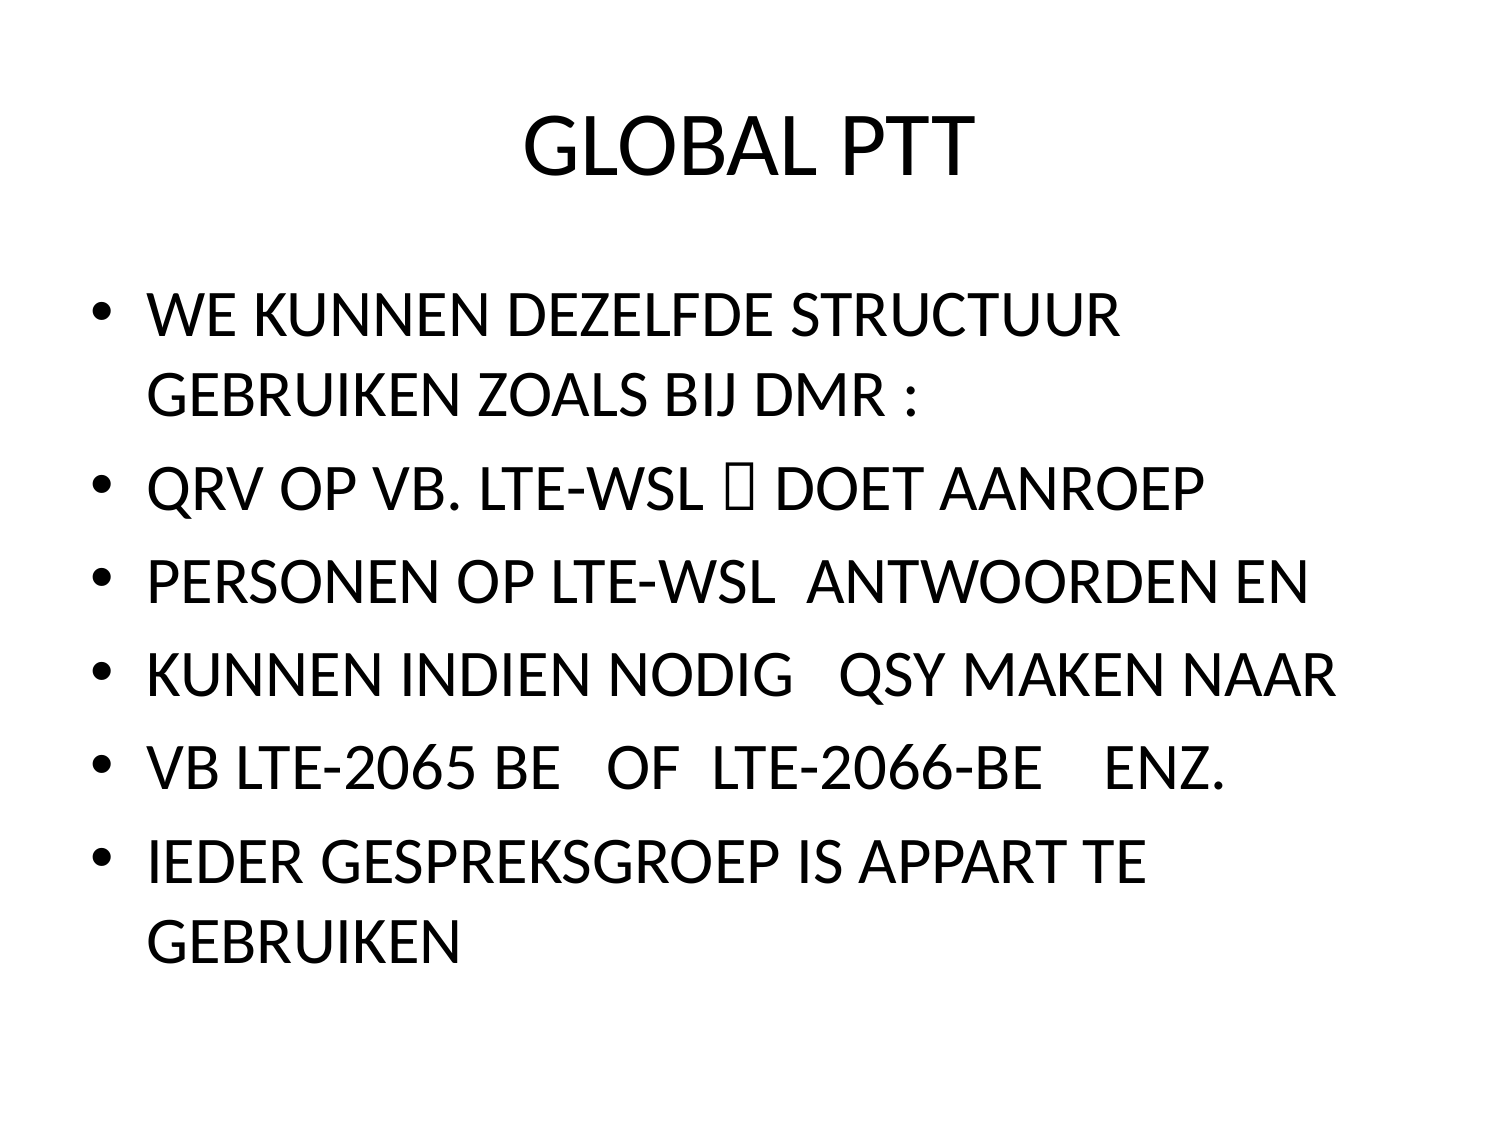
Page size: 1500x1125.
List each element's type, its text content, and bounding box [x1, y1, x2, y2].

list WE KUNNEN DEZELFDE STRUCTUUR GEBRUIKEN ZOALS BIJ DMR : QRV OP VB. LTE-WSL  DOET AANROEP PERSONEN OP LTE-WSL ANTWOORDEN EN KUNNEN INDIEN NODIG QSY MAKEN NAAR VB LTE-2065 BE OF LTE-2066-BE ENZ. IEDER GESPREKSGROEP IS APPART TE GEBRUIKEN [75, 262, 1425, 1005]
title GLOBAL PTT [75, 45, 1425, 233]
